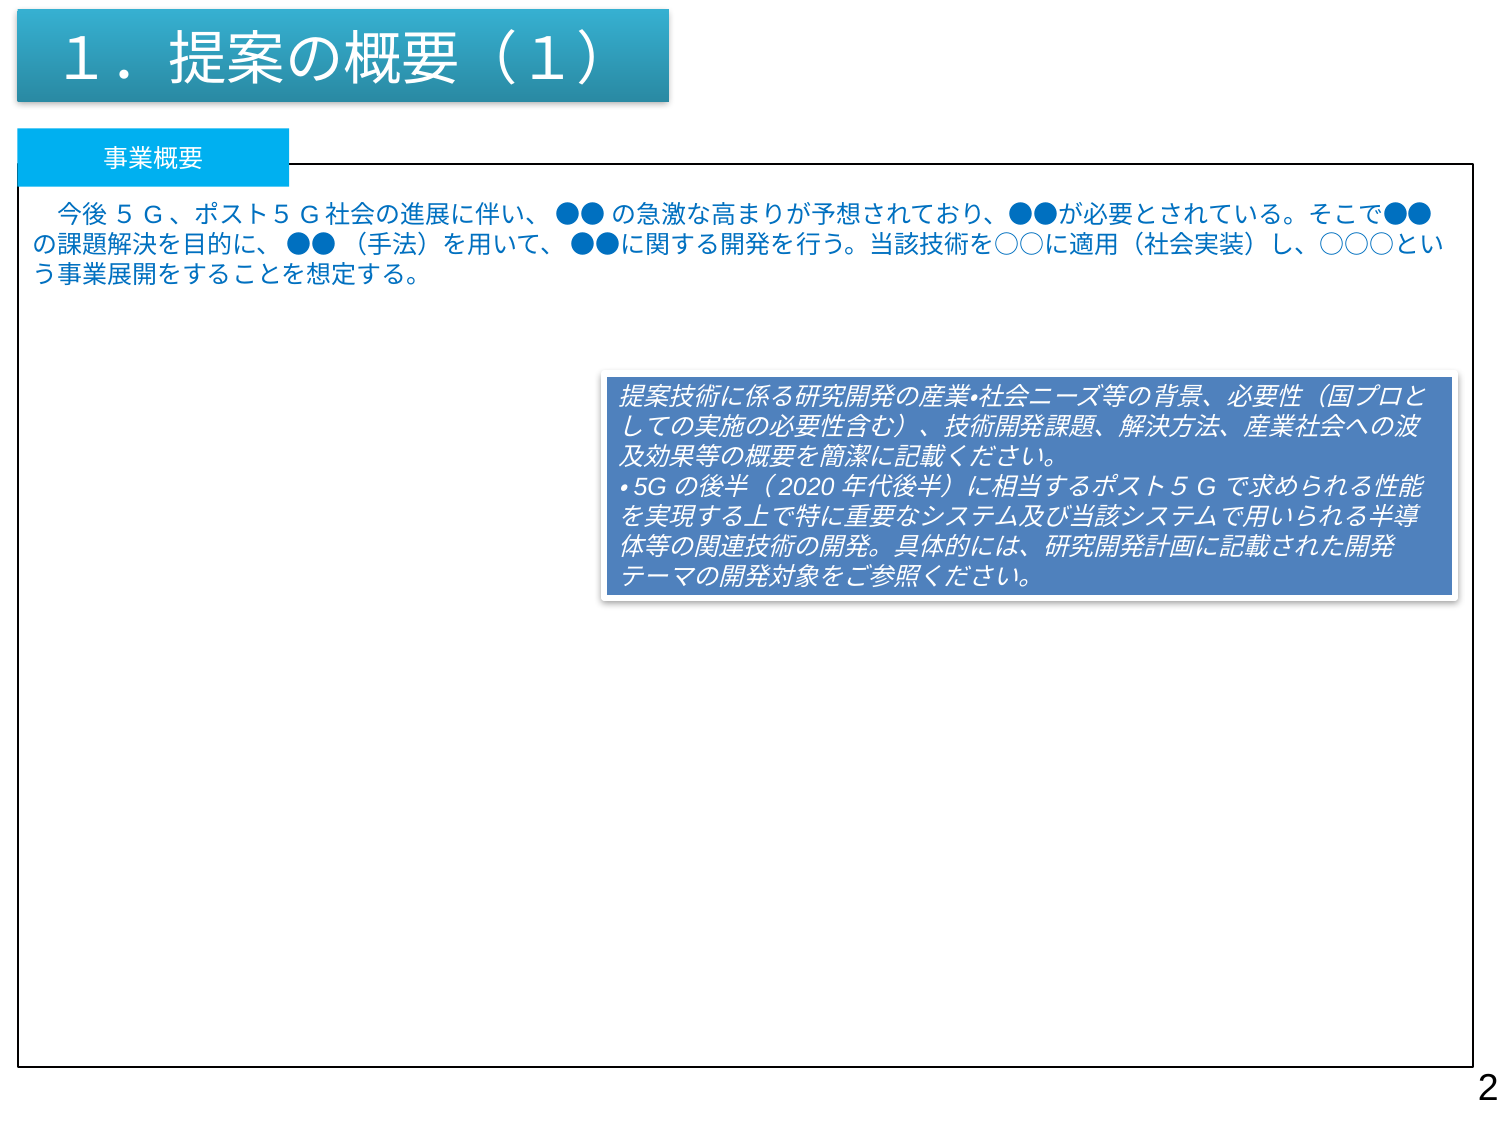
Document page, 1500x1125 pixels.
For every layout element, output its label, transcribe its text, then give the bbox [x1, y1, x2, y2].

text_box 今後 ５G、ポスト５G社会の進展に伴い、 ●● の急激な高まりが予想されており、●●が必要とされている。そこで●●の課題解決を目的に、 ●● （手法）を用いて、 ●●に関する開発を行う。当該技術を○○に適用（社会実装）し、○○○という事業展開をすることを想定する。 [17, 190, 1473, 296]
text_box 2 [1411, 1066, 1499, 1105]
text_box 事業概要 [15, 126, 291, 189]
text_box [16, 162, 1475, 1069]
title １．提案の概要（１） [17, 9, 669, 102]
